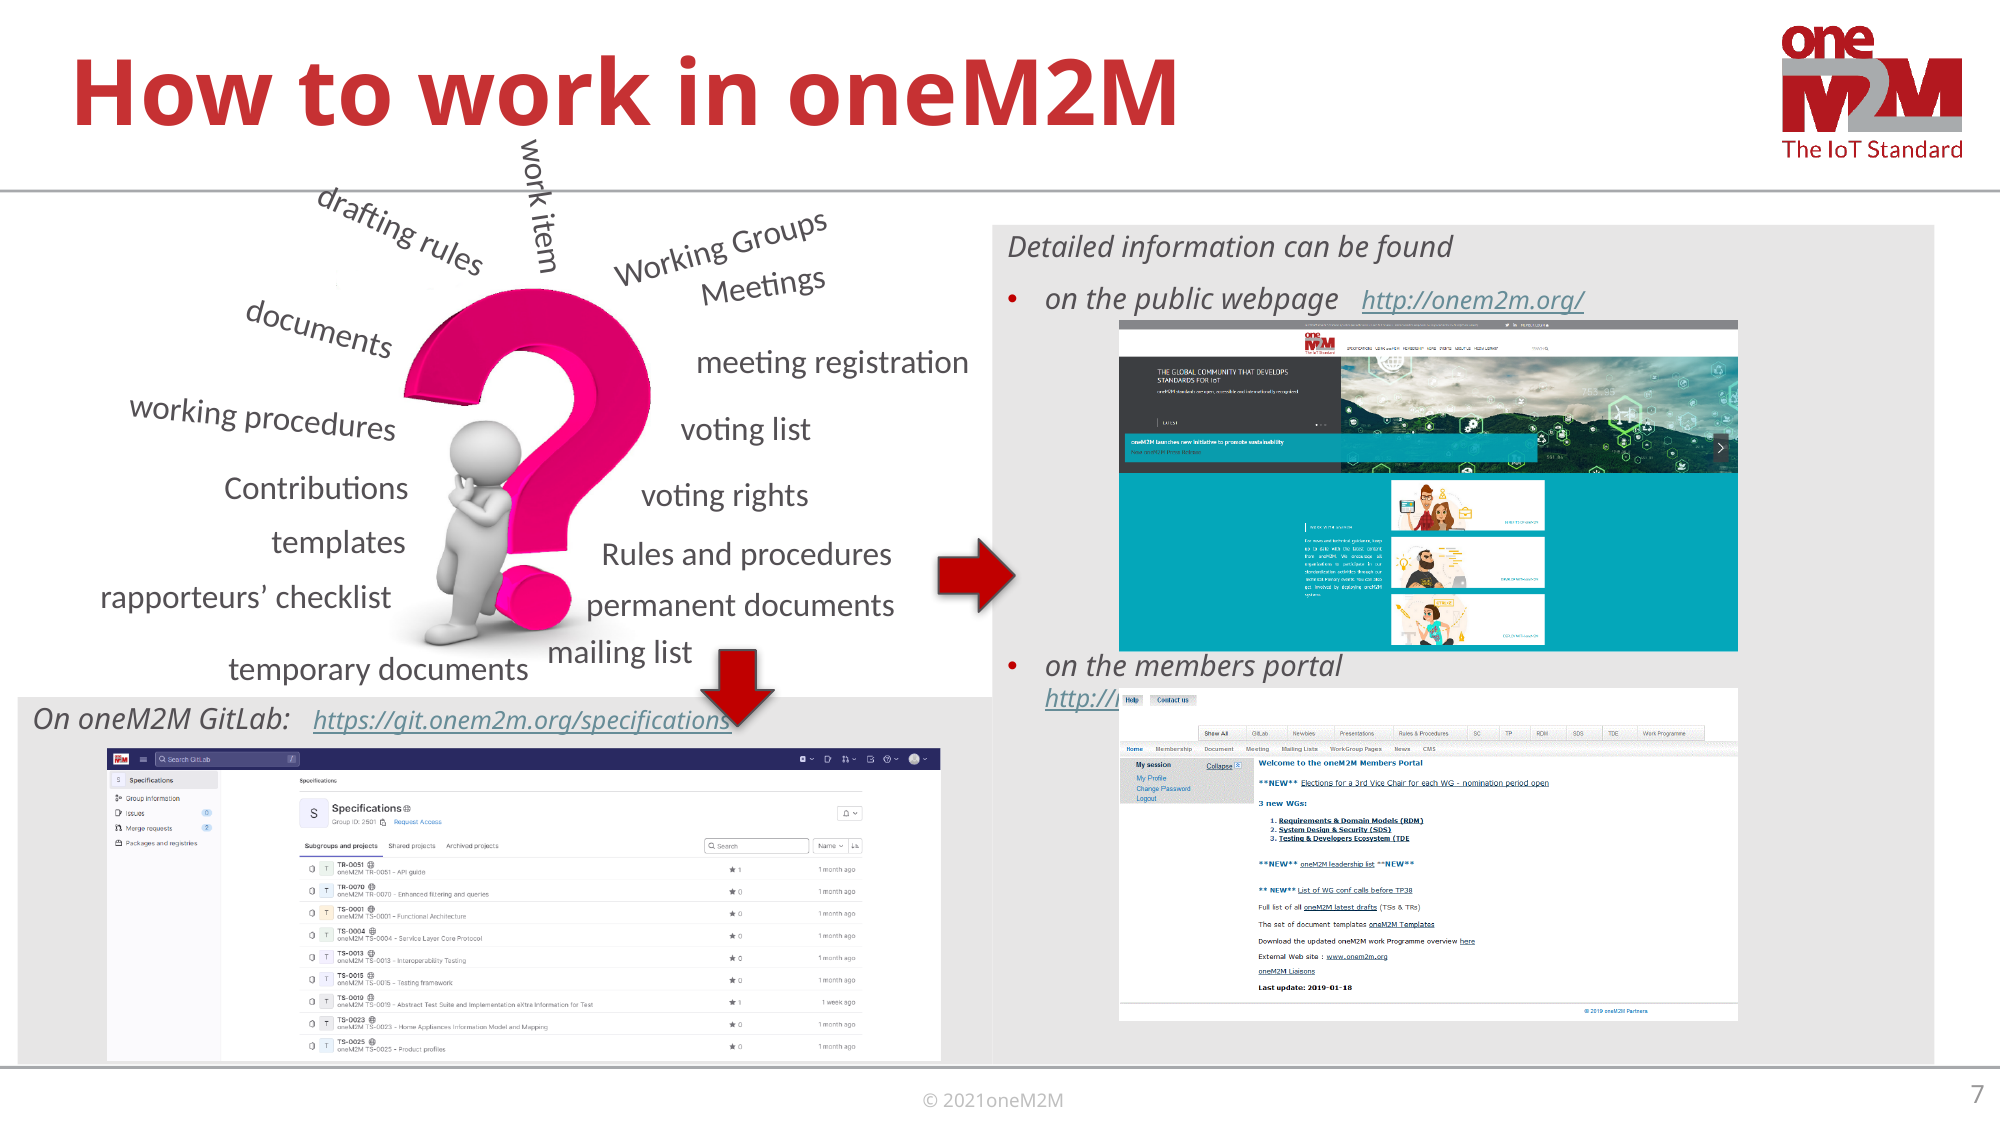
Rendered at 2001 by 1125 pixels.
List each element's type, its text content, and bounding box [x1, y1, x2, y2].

picture [107, 747, 941, 1061]
text_box [986, 546, 1015, 605]
picture [1772, 17, 1971, 166]
slide_number 7 [1918, 1065, 2000, 1125]
list Detailed information can be found on the public webpage http://onem2m.org/ on the members portal http://member.onem2m.org/WebSite/homepage.aspx [992, 224, 1935, 1065]
title How to work in oneM2M [54, 0, 1343, 193]
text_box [85, 133, 986, 689]
text_box [701, 689, 774, 727]
text_box On oneM2M GitLab: https://git.onem2m.org/specifications [17, 697, 993, 1065]
picture [1119, 688, 1738, 1021]
picture [1119, 320, 1738, 652]
